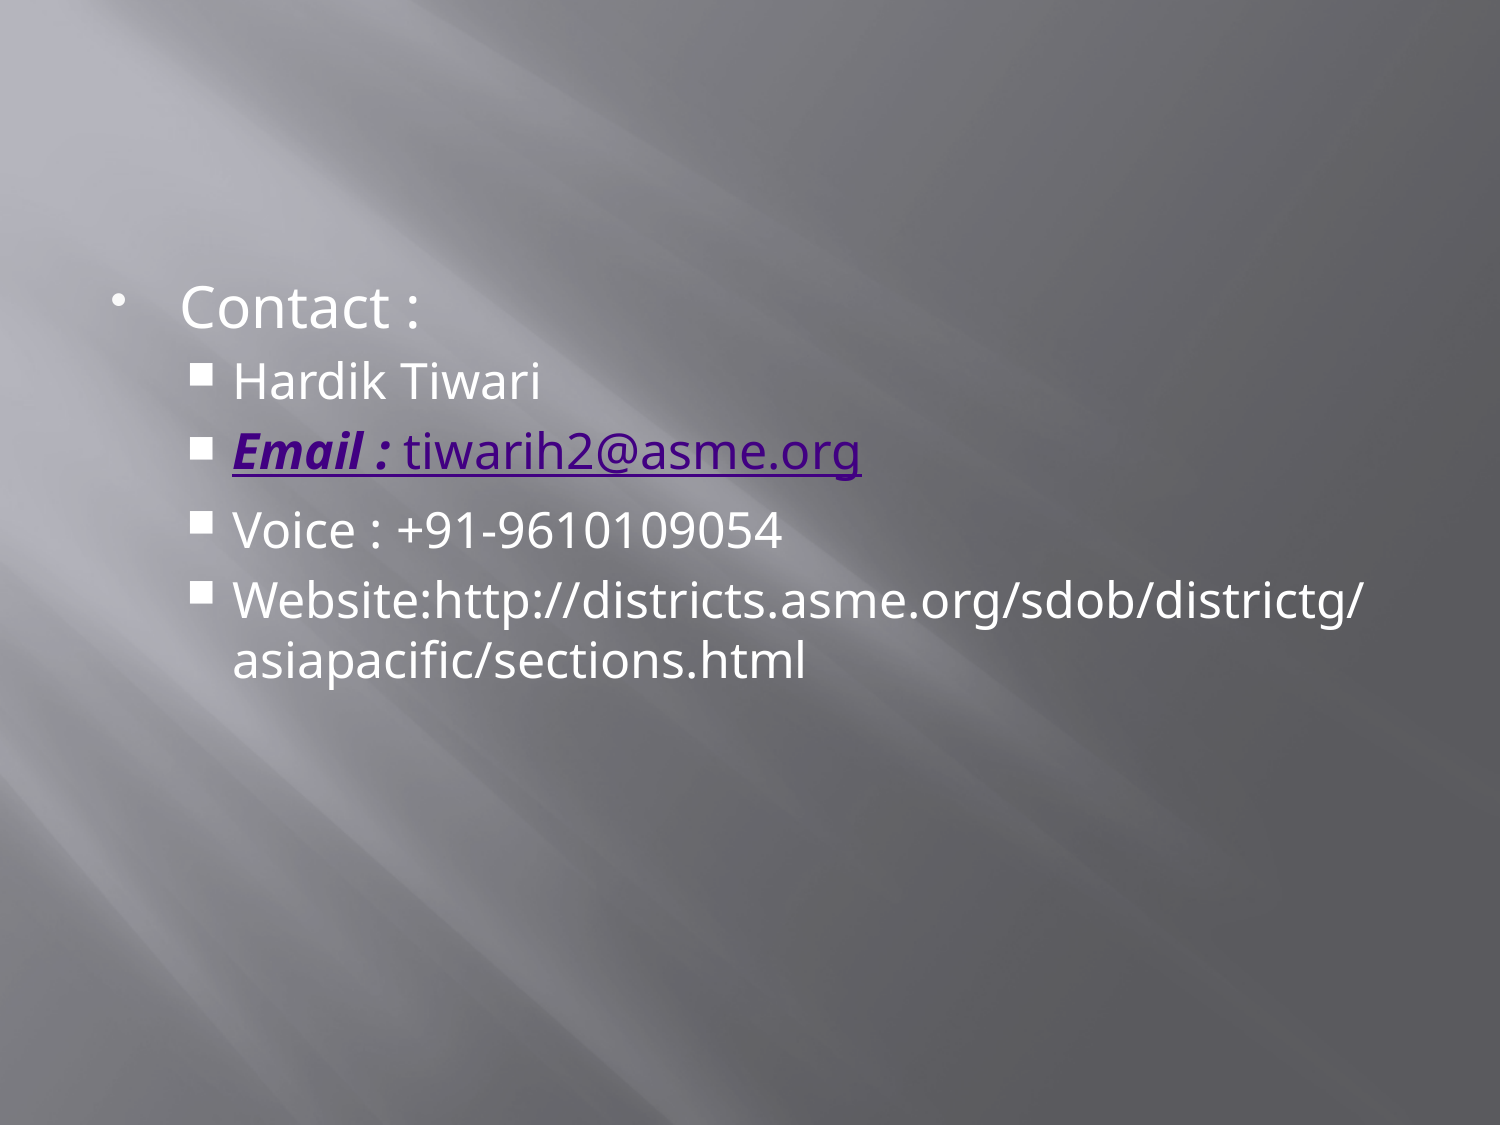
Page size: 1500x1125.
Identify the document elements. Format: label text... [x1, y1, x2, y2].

list Contact : Hardik Tiwari Email : tiwarih2@asme.org Voice : +91-9610109054 Website:http://districts.asme.org/sdob/districtg/asiapacific/sections.html [75, 262, 1425, 1035]
